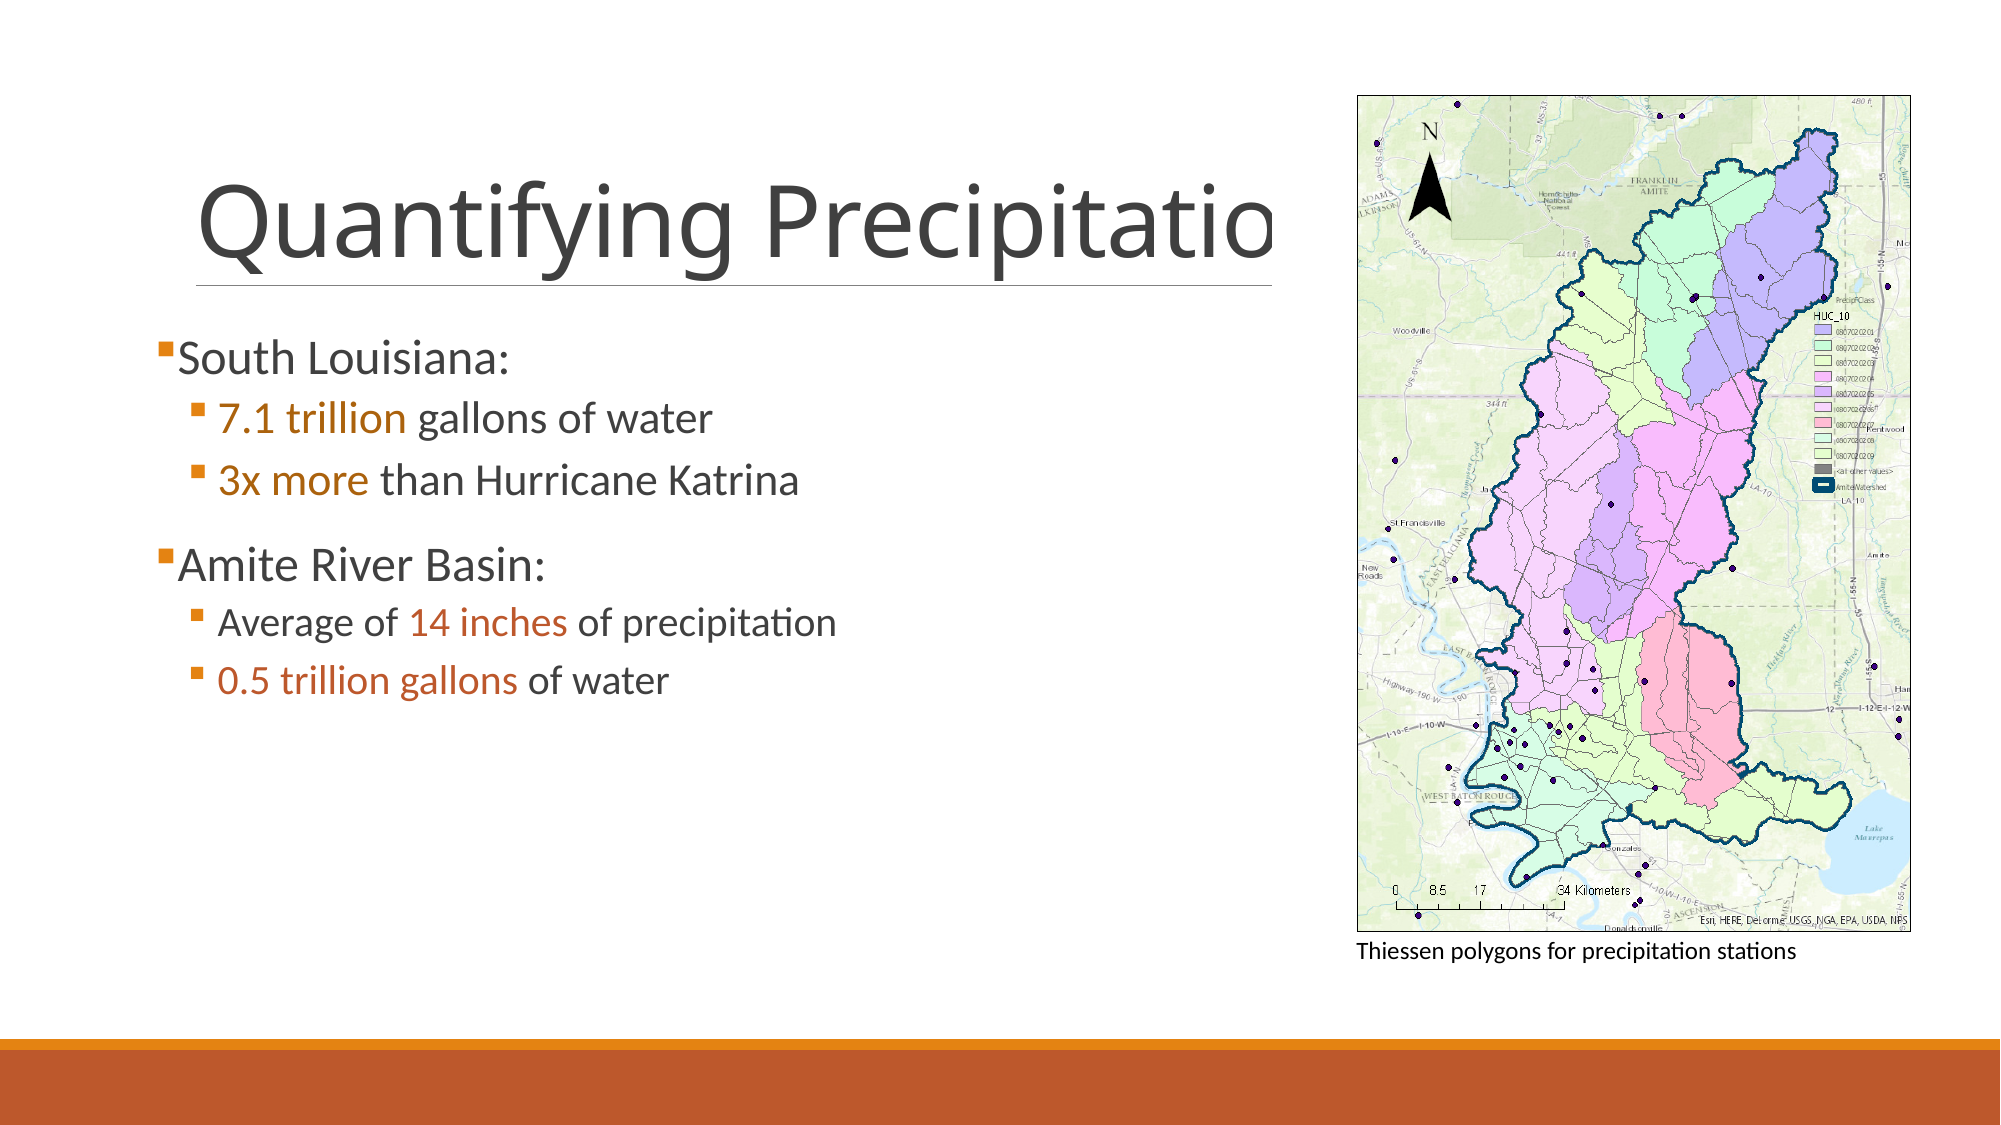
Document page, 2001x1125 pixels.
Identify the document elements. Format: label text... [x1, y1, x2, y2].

picture [1272, 2, 1996, 1023]
list South Louisiana: 7.1 trillion gallons of water 3x more than Hurricane Katrina Amite River Basin: Average of 14 inches of precipitation 0.5 trillion gallons of water [154, 323, 1269, 1005]
title Quantifying Precipitation [180, 47, 1269, 285]
